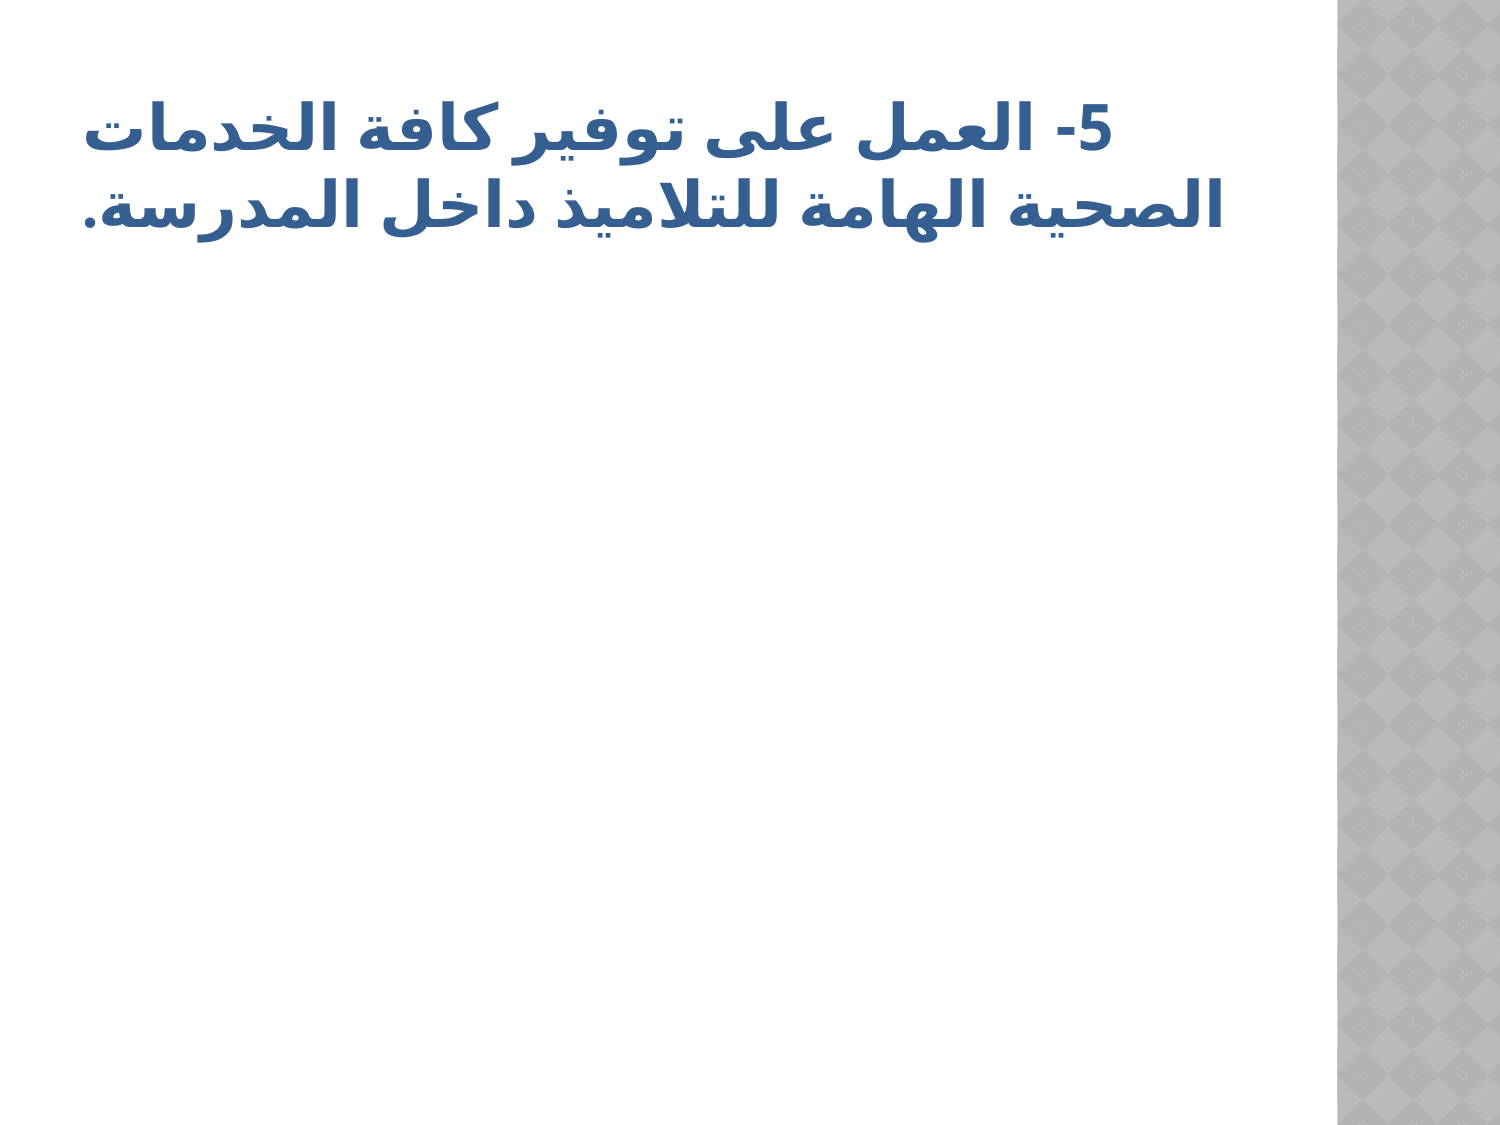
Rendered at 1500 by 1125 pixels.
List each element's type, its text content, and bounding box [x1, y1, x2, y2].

title 5- العمل على توفير كافة الخدمات الصحية الهامة للتلاميذ داخل المدرسة. [75, 52, 1263, 240]
